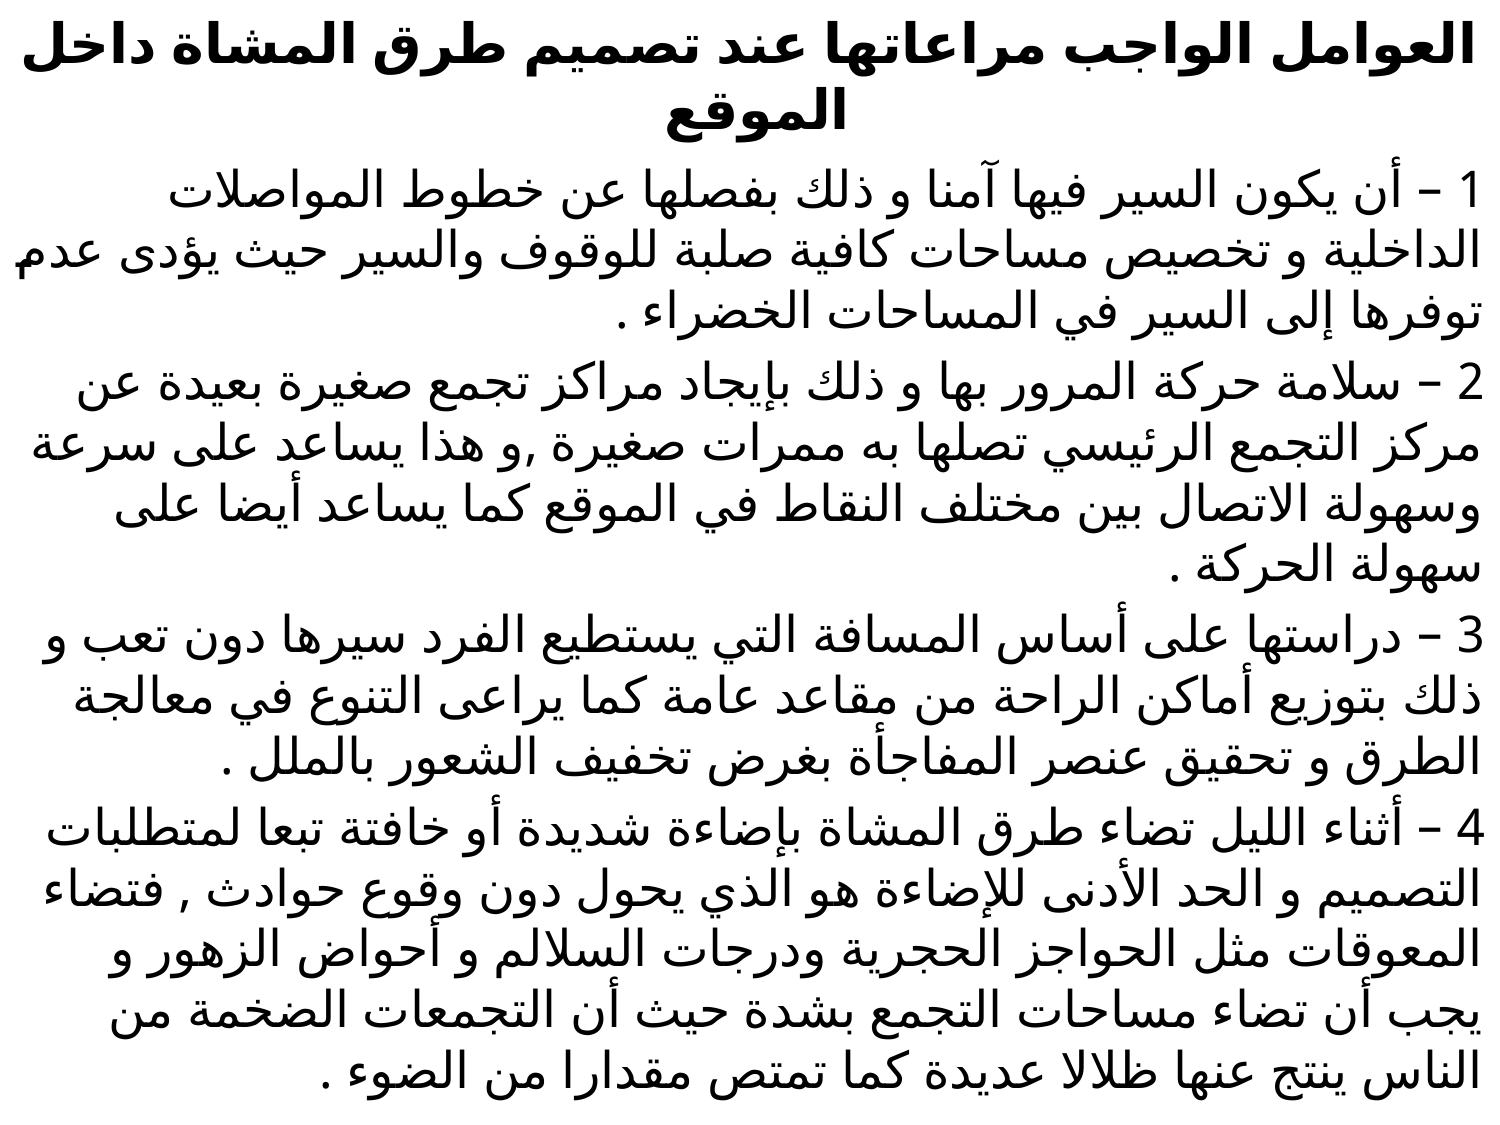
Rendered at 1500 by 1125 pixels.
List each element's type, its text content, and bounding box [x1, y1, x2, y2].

title العوامل الواجب مراعاتها عند تصميم طرق المشاة داخل الموقع [0, 0, 1500, 149]
list 1 – أن يكون السير فيها آمنا و ذلك بفصلها عن خطوط المواصلات الداخلية و تخصيص مساحات كافية صلبة للوقوف والسير حيث يؤدى عدم توفرها إلى السير في المساحات الخضراء . 2 – سلامة حركة المرور بها و ذلك بإيجاد مراكز تجمع صغيرة بعيدة عن مركز التجمع الرئيسي تصلها به ممرات صغيرة ,و هذا يساعد على سرعة وسهولة الاتصال بين مختلف النقاط في الموقع كما يساعد أيضا على سهولة الحركة . 3 – دراستها على أساس المسافة التي يستطيع الفرد سيرها دون تعب و ذلك بتوزيع أماكن الراحة من مقاعد عامة كما يراعى التنوع في معالجة الطرق و تحقيق عنصر المفاجأة بغرض تخفيف الشعور بالملل . 4 – أثناء الليل تضاء طرق المشاة بإضاءة شديدة أو خافتة تبعا لمتطلبات التصميم و الحد الأدنى للإضاءة هو الذي يحول دون وقوع حوادث , فتضاء المعوقات مثل الحواجز الحجرية ودرجات السلالم و أحواض الزهور و يجب أن تضاء مساحات التجمع بشدة حيث أن التجمعات الضخمة من الناس ينتج عنها ظلالا عديدة كما تمتص مقدارا من الضوء . [0, 149, 1500, 1125]
